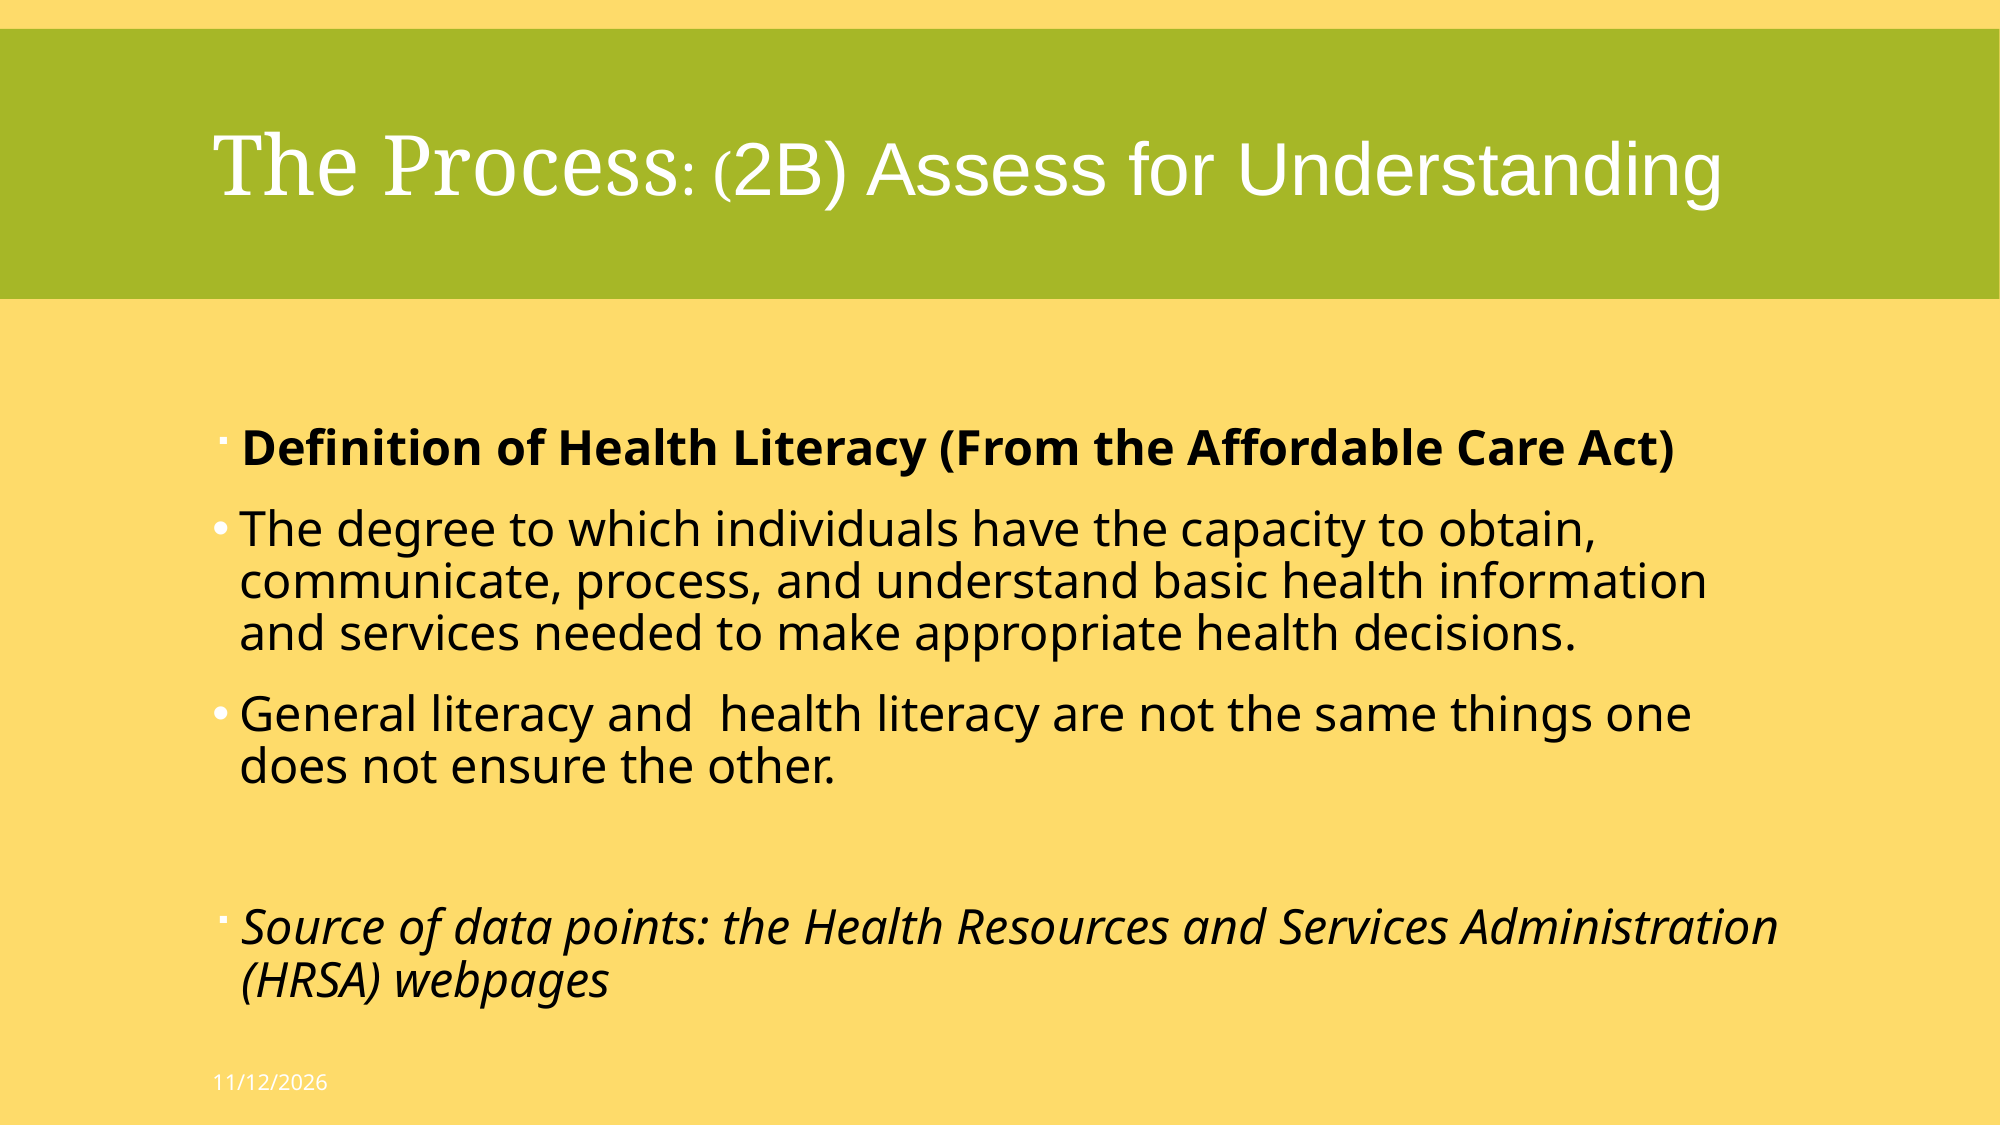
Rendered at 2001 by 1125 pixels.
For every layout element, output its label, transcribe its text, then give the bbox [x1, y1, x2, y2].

list Definition of Health Literacy (From the Affordable Care Act) The degree to which individuals have the capacity to obtain, communicate, process, and understand basic health information and services needed to make appropriate health decisions. General literacy and health literacy are not the same things one does not ensure the other. Source of data points: the Health Resources and Services Administration (HRSA) webpages [197, 329, 1803, 1020]
title The Process: (2B) Assess for Understanding [197, 46, 1803, 295]
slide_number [197, 1053, 690, 1114]
